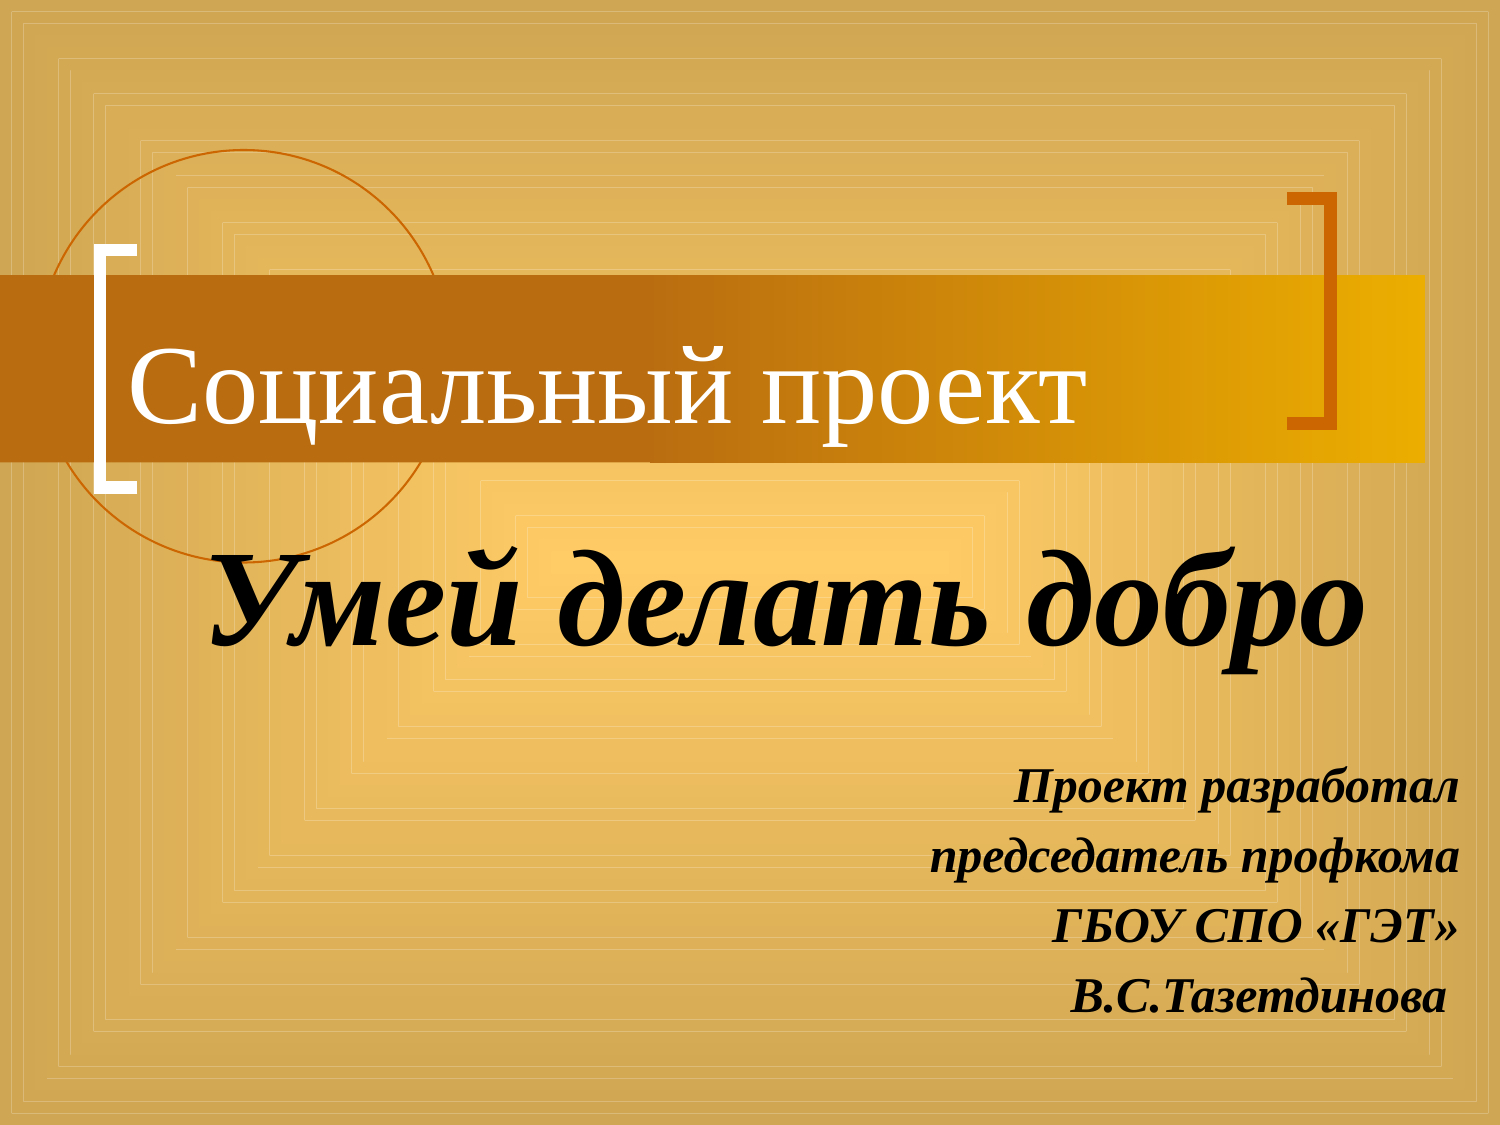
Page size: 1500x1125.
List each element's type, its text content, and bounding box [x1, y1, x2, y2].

subtitle Умей делать добро Проект разработал председатель профкома ГБОУ СПО «ГЭТ» В.С.Тазетдинова [62, 499, 1476, 1013]
title Социальный проект [112, 99, 1388, 438]
